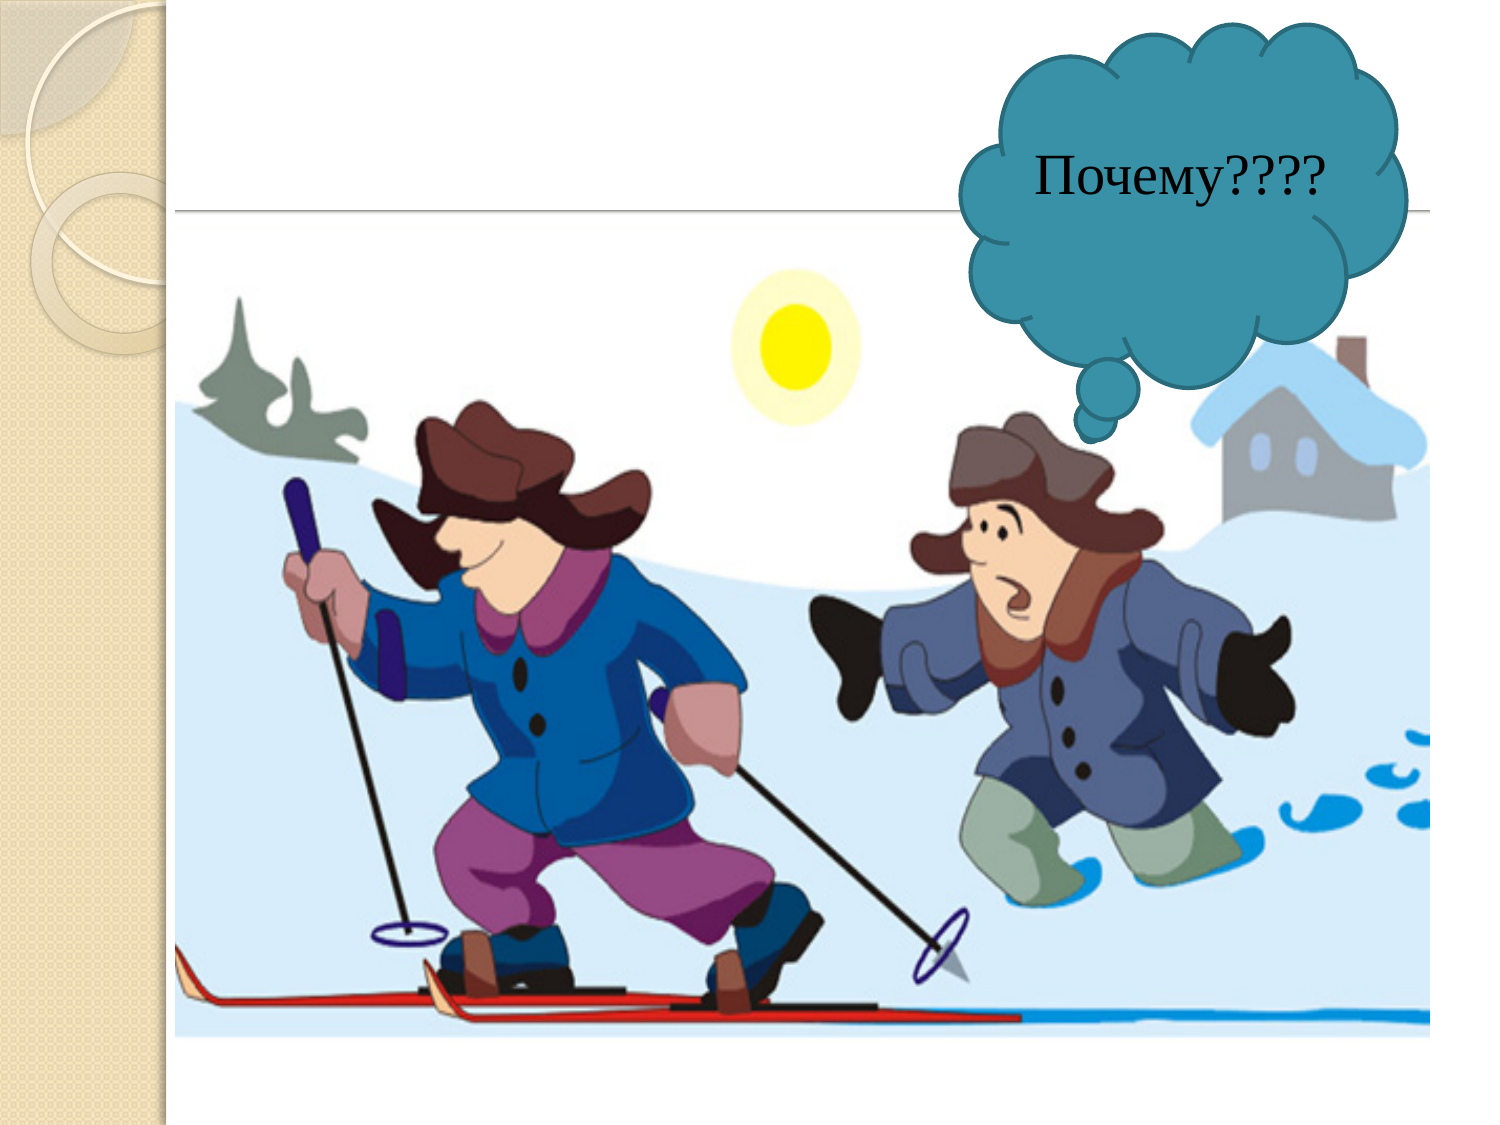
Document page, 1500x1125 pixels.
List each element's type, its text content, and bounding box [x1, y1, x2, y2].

text_box [958, 22, 1409, 207]
text_box Почему???? [1019, 128, 1348, 207]
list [175, 210, 1430, 1044]
